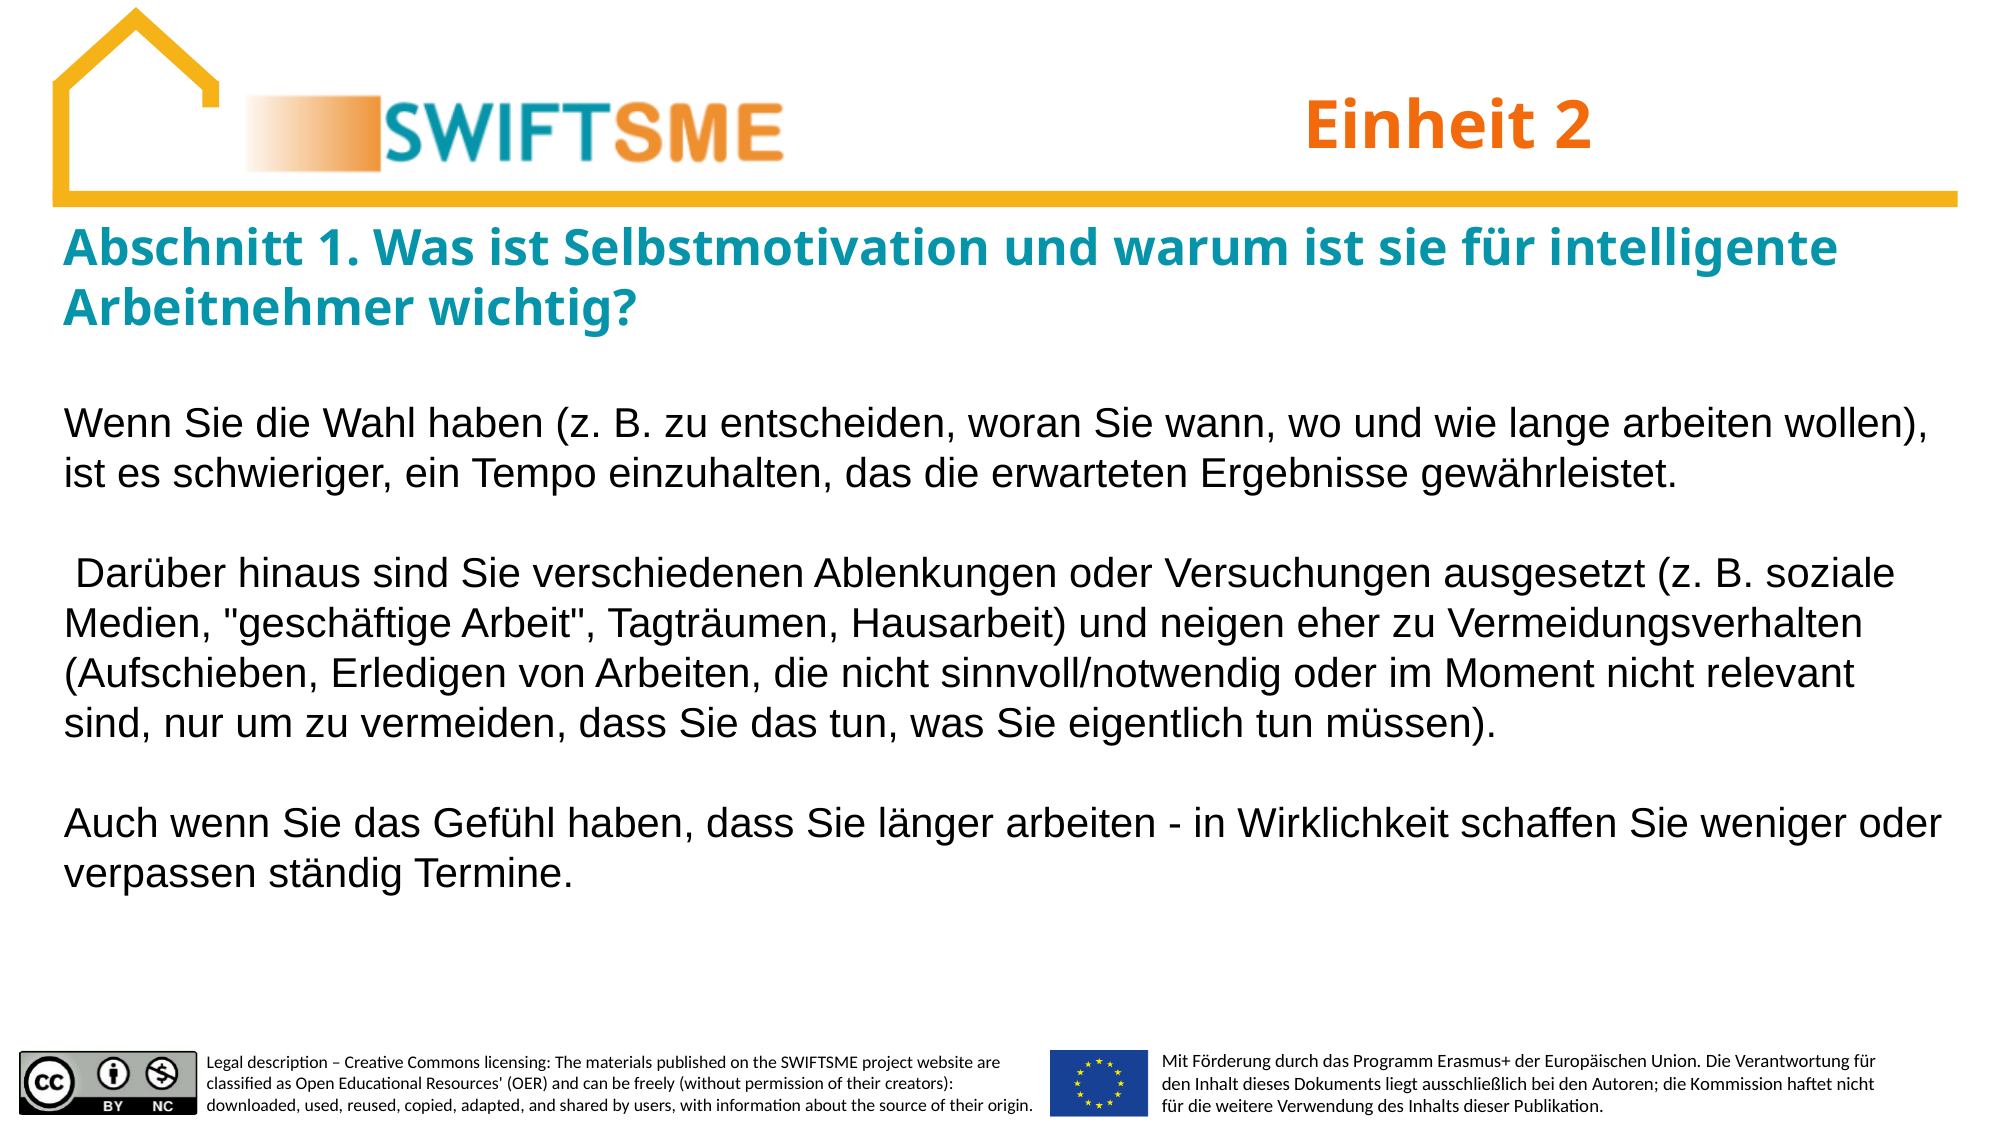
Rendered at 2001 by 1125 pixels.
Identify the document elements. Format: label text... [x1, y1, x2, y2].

text_box Abschnitt 1. Was ist Selbstmotivation und warum ist sie für intelligente Arbeitnehmer wichtig? Wenn Sie die Wahl haben (z. B. zu entscheiden, woran Sie wann, wo und wie lange arbeiten wollen), ist es schwieriger, ein Tempo einzuhalten, das die erwarteten Ergebnisse gewährleistet. Darüber hinaus sind Sie verschiedenen Ablenkungen oder Versuchungen ausgesetzt (z. B. soziale Medien, "geschäftige Arbeit", Tagträumen, Hausarbeit) und neigen eher zu Vermeidungsverhalten (Aufschieben, Erledigen von Arbeiten, die nicht sinnvoll/notwendig oder im Moment nicht relevant sind, nur um zu vermeiden, dass Sie das tun, was Sie eigentlich tun müssen). Auch wenn Sie das Gefühl haben, dass Sie länger arbeiten - in Wirklichkeit schaffen Sie weniger oder verpassen ständig Termine. [48, 208, 1963, 904]
picture [231, 80, 799, 187]
text_box Mit Förderung durch das Programm Erasmus+ der Europäischen Union. Die Verantwortung für den Inhalt dieses Dokuments liegt ausschließlich bei den Autoren; die Kommission haftet nicht für die weitere Verwendung des Inhalts dieser Publikation. [1147, 1041, 1910, 1124]
picture [19, 1050, 198, 1115]
text_box Einheit 2 [1288, 73, 1943, 169]
picture [1049, 1050, 1152, 1117]
text_box Legal description – Creative Commons licensing: The materials published on the SWIFTSME project website are classified as Open Educational Resources' (OER) and can be freely (without permission of their creators): downloaded, used, reused, copied, adapted, and shared by users, with information about the source of their origin. [191, 1043, 1058, 1123]
